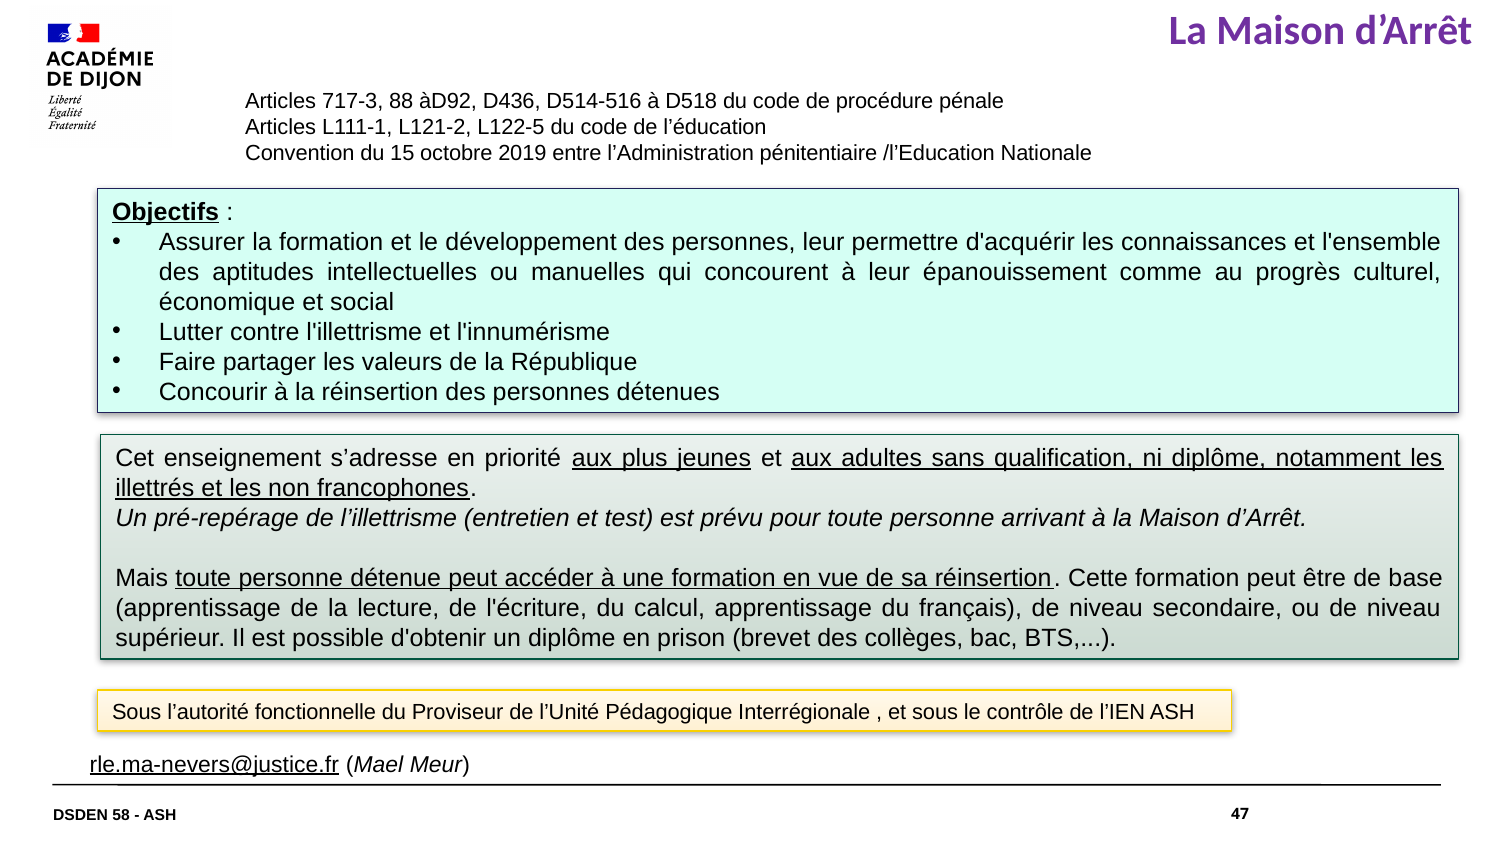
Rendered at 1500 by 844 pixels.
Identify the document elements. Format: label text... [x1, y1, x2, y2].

text_box Articles 717-3, 88 àD92, D436, D514-516 à D518 du code de procédure pénale Articles L111-1, L121-2, L122-5 du code de l’éducation Convention du 15 octobre 2019 entre l’Administration pénitentiaire /l’Education Nationale [230, 79, 1197, 173]
picture [29, 5, 172, 148]
text_box Cet enseignement s’adresse en priorité aux plus jeunes et aux adultes sans qualification, ni diplôme, notamment les illettrés et les non francophones. Un pré-repérage de l’illettrisme (entretien et test) est prévu pour toute personne arrivant à la Maison d’Arrêt. Mais toute personne détenue peut accéder à une formation en vue de sa réinsertion. Cette formation peut être de base (apprentissage de la lecture, de l'écriture, du calcul, apprentissage du français), de niveau secondaire, ou de niveau supérieur. Il est possible d'obtenir un diplôme en prison (brevet des collèges, bac, BTS,...). [100, 434, 1459, 660]
title La Maison d’Arrêt [383, 8, 1483, 56]
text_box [74, 689, 1232, 785]
footer DSDEN 58 - ASH [53, 784, 1010, 844]
slide_number 47 [1027, 784, 1249, 844]
text_box Objectifs : Assurer la formation et le développement des personnes, leur permettre d'acquérir les connaissances et l'ensemble des aptitudes intellectuelles ou manuelles qui concourent à leur épanouissement comme au progrès culturel, économique et social Lutter contre l'illettrisme et l'innumérisme Faire partager les valeurs de la République Concourir à la réinsertion des personnes détenues [97, 188, 1459, 413]
